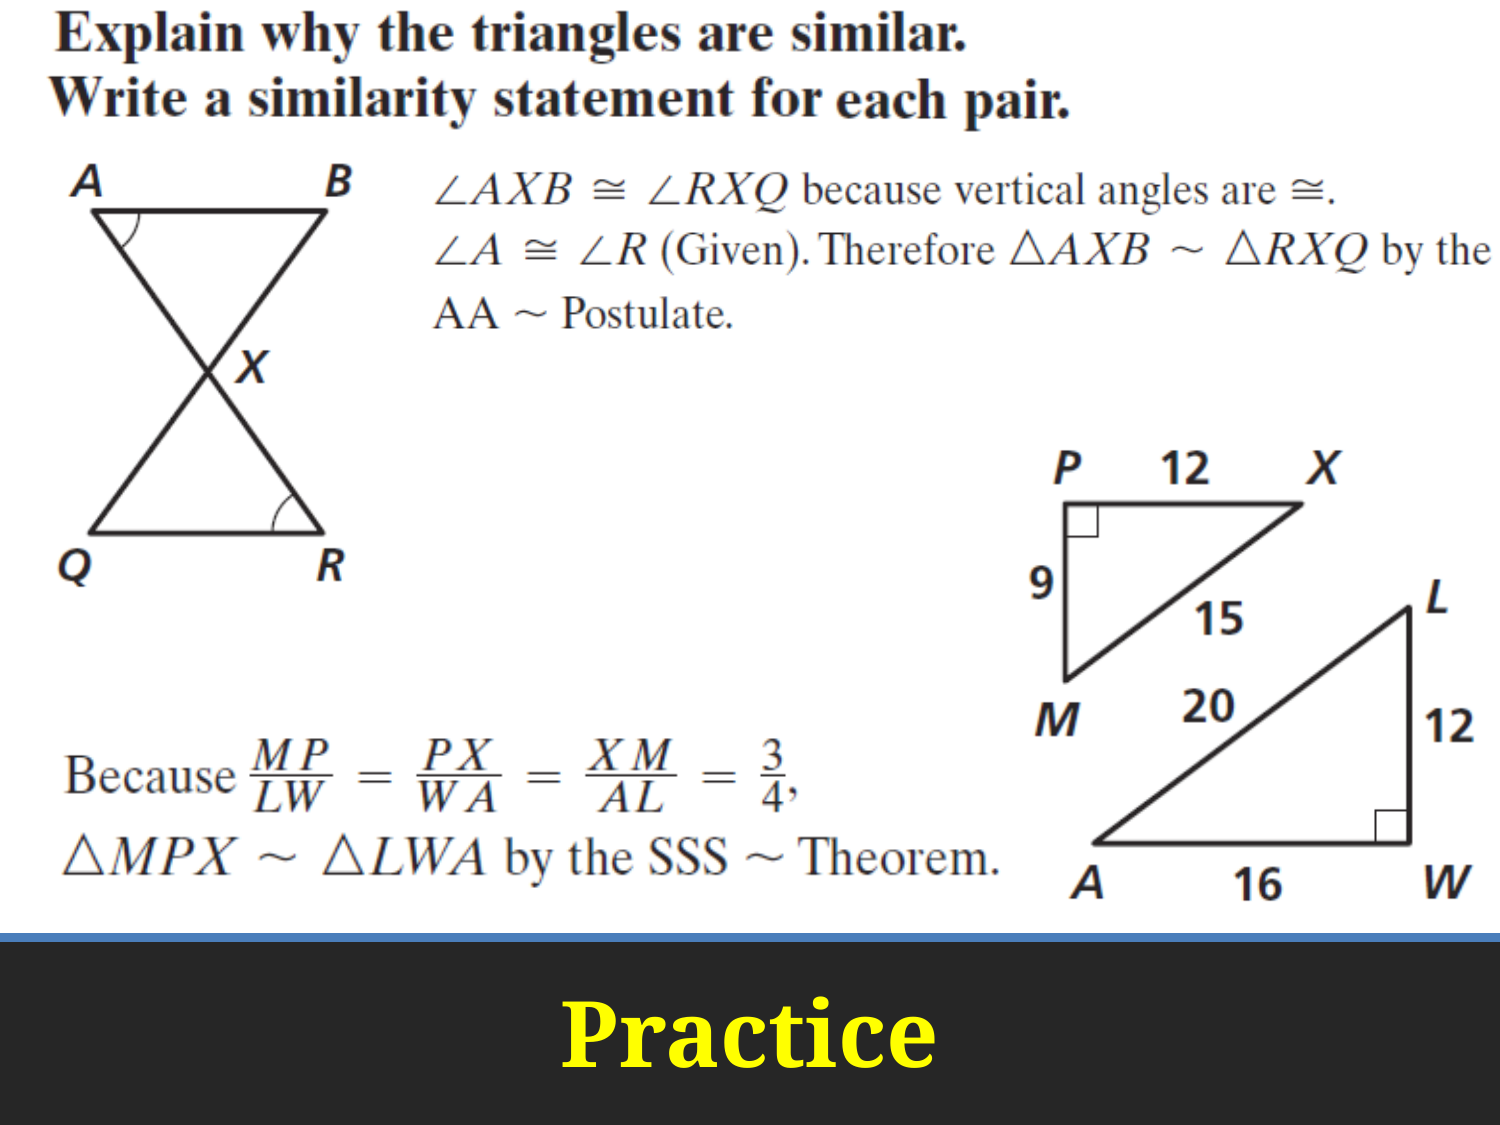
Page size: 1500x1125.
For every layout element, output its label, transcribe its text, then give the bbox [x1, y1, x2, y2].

picture [424, 162, 1500, 344]
picture [37, 0, 1076, 138]
picture [49, 149, 388, 592]
title Practice [75, 937, 1425, 1125]
picture [49, 712, 1005, 890]
picture [1006, 437, 1500, 919]
